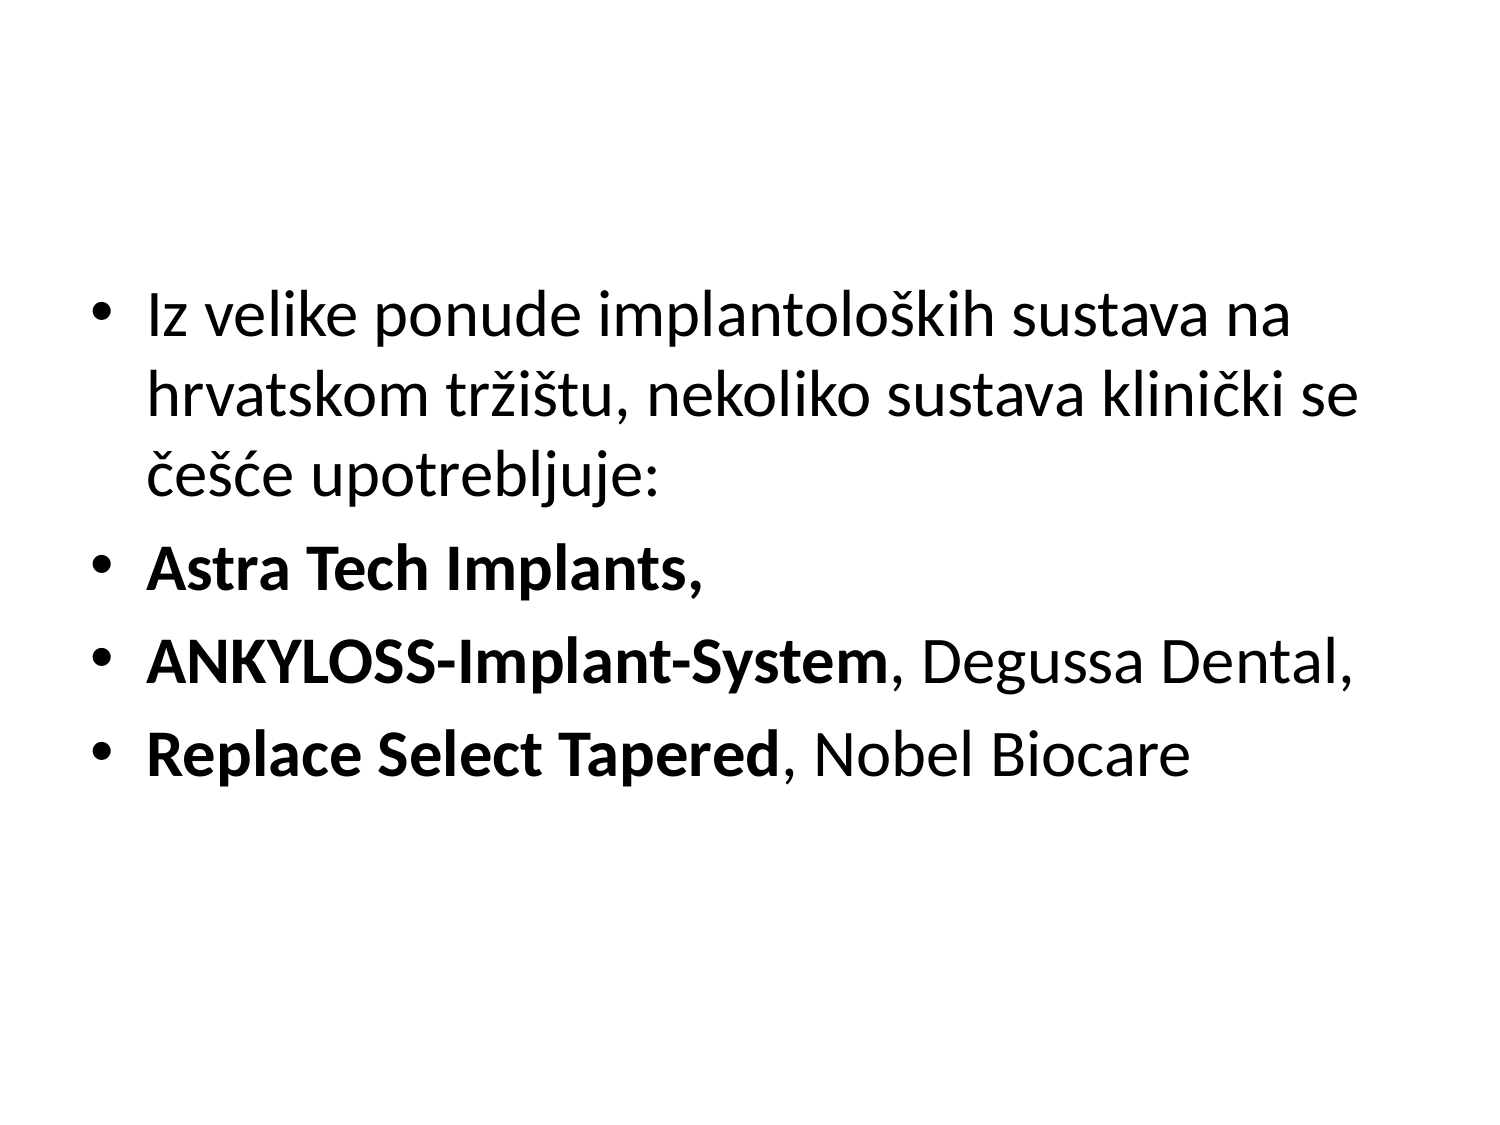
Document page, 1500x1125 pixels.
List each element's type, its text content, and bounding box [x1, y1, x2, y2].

list Iz velike ponude implantoloških sustava na hrvatskom tržištu, nekoliko sustava klinički se češće upotrebljuje: Astra Tech Implants, ANKYLOSS-Implant-System, Degussa Dental, Replace Select Tapered, Nobel Biocare [75, 262, 1425, 1005]
